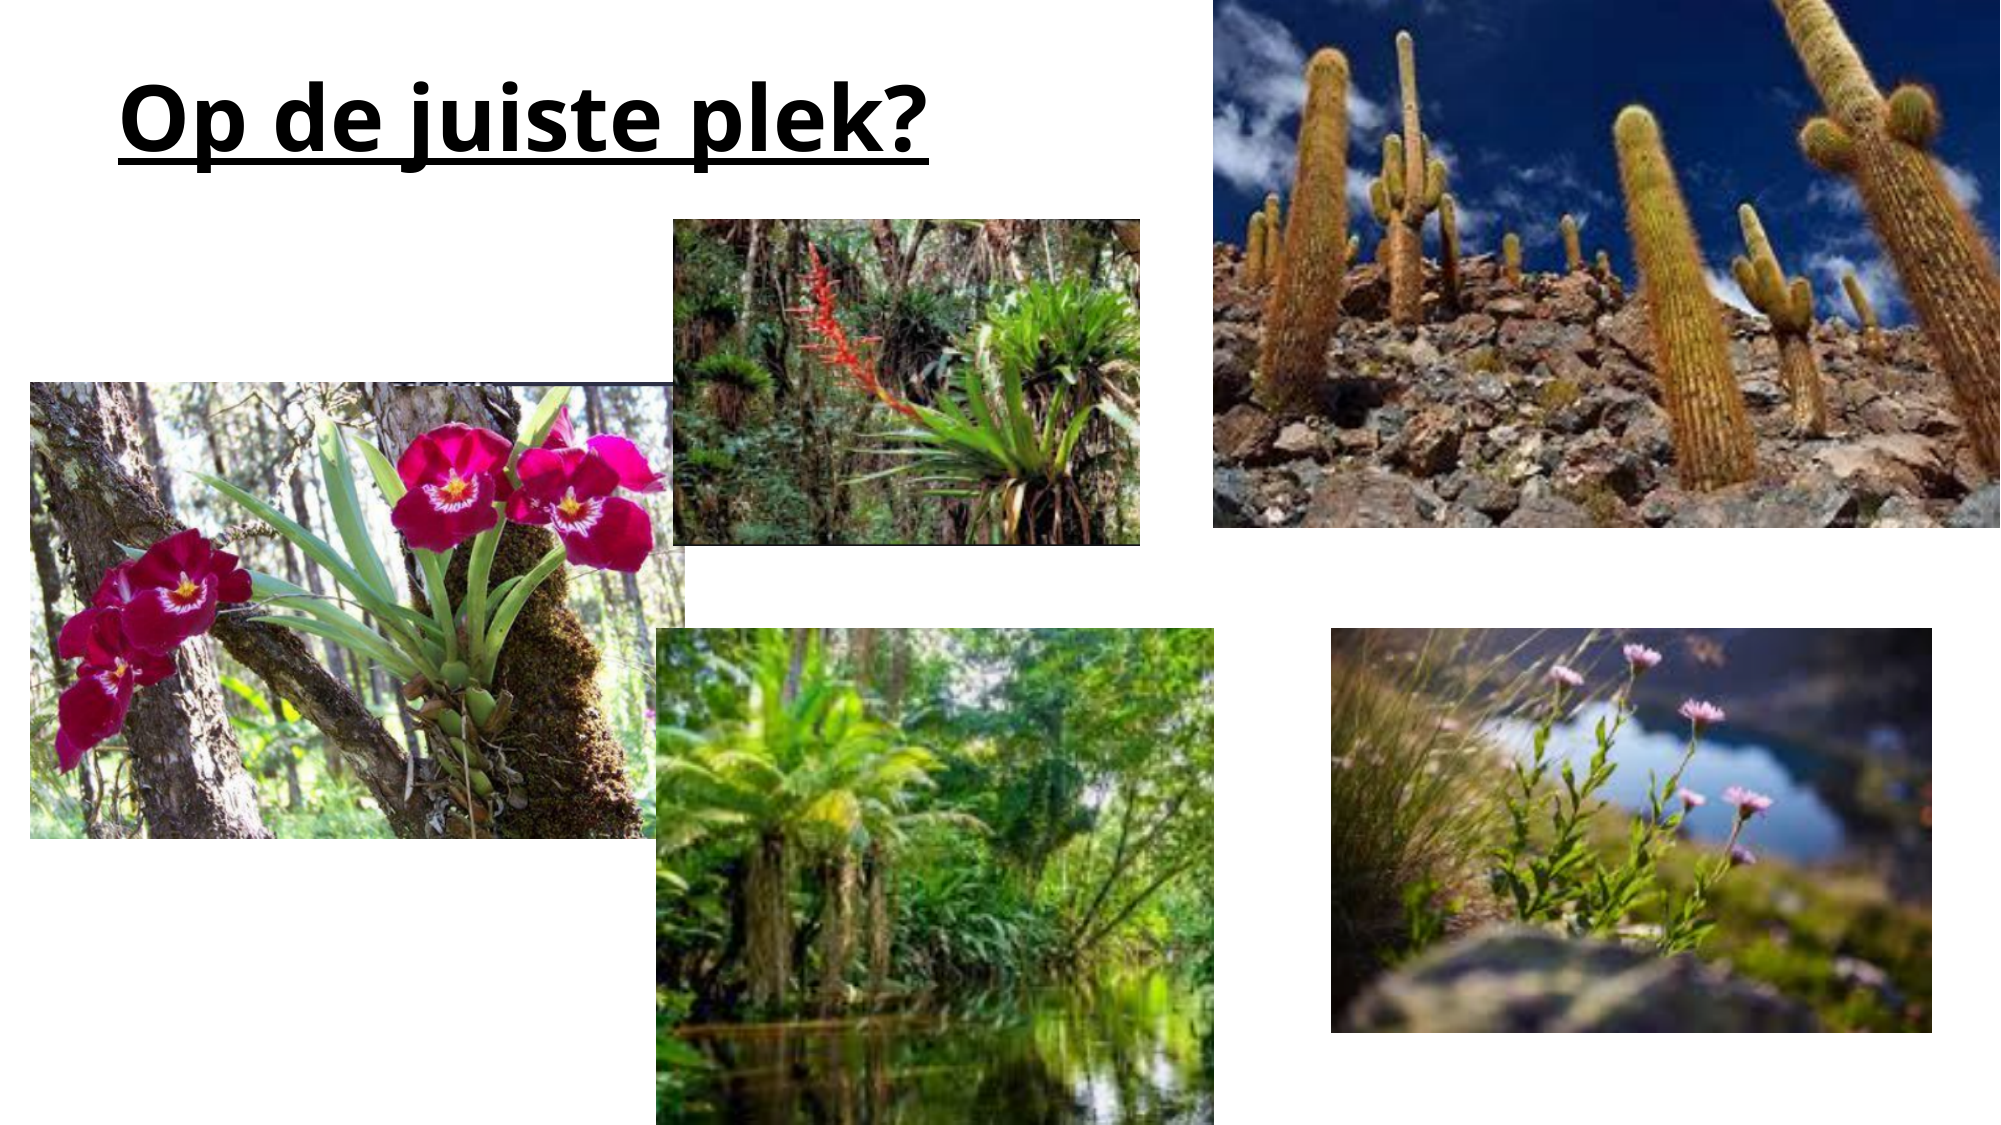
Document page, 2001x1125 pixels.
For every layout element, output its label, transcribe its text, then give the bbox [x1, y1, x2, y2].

picture [673, 219, 1140, 546]
title Op de juiste plek? [102, 12, 1213, 231]
picture [1213, 0, 2000, 528]
picture [1331, 628, 1932, 1033]
picture [656, 628, 1214, 1125]
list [29, 382, 687, 839]
